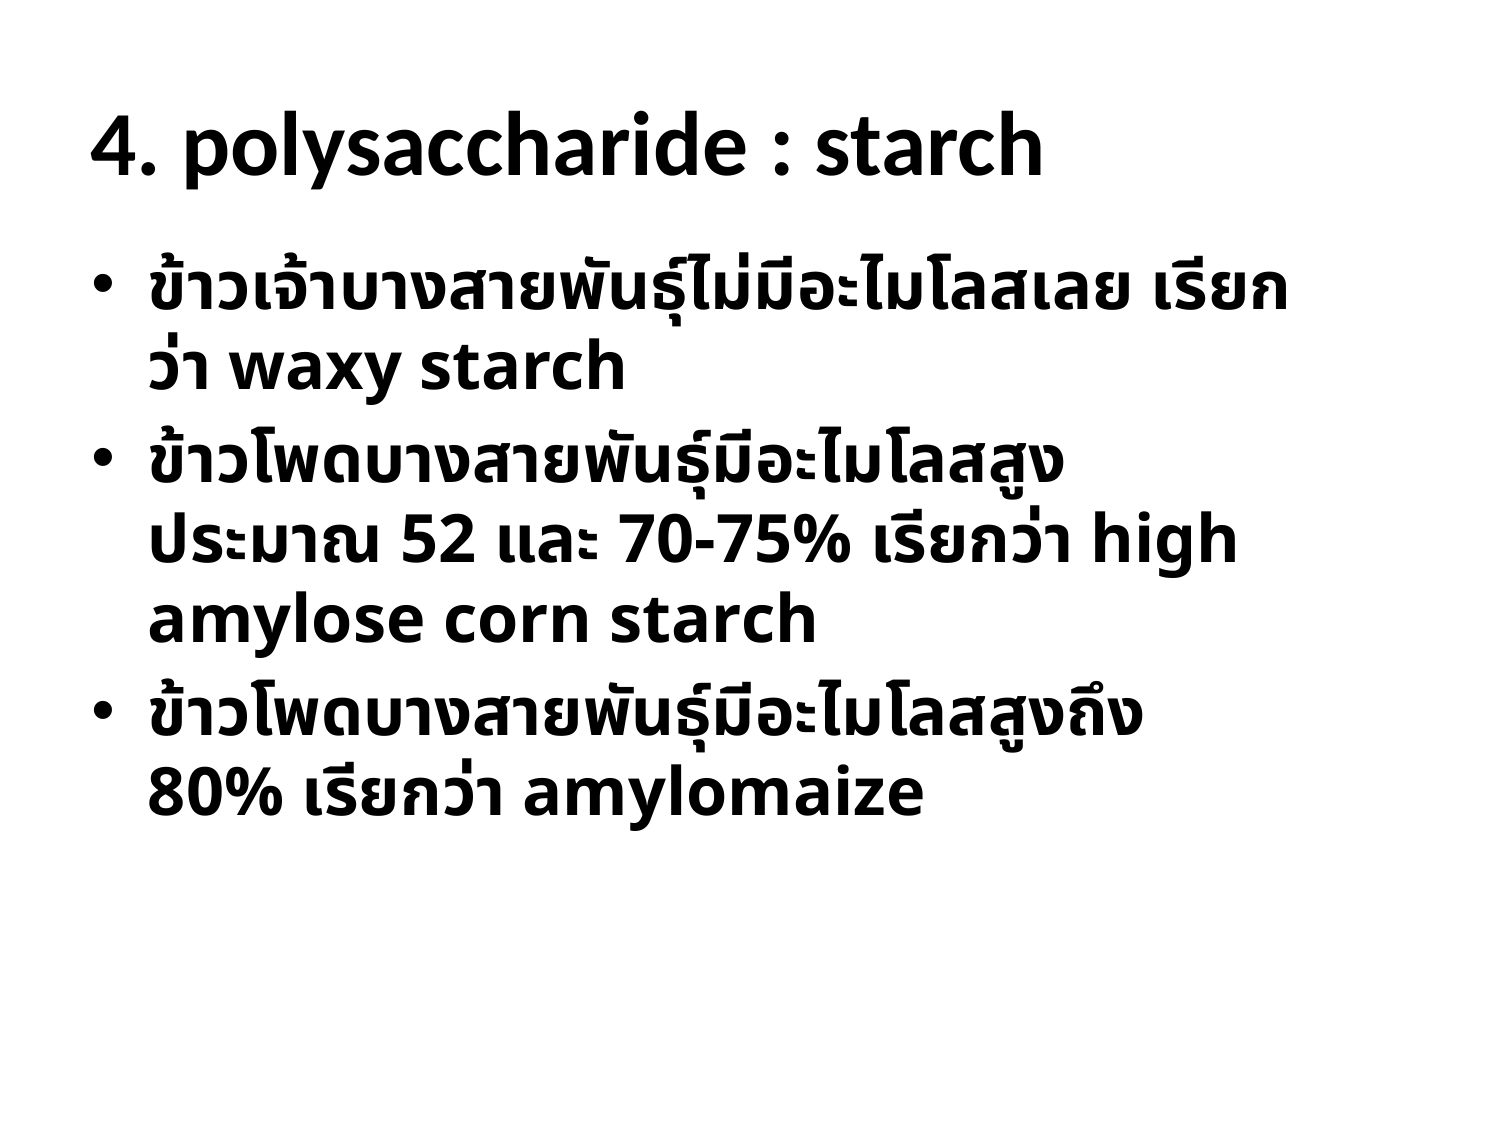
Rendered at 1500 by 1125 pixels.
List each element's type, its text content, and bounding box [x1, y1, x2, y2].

title 4. polysaccharide : starch [75, 45, 1425, 233]
list ข้าวเจ้าบางสายพันธุ์ไม่มีอะไมโลสเลย เรียกว่า waxy starch ข้าวโพดบางสายพันธุ์มีอะไมโลสสูง ประมาณ 52 และ 70-75% เรียกว่า high amylose corn starch ข้าวโพดบางสายพันธุ์มีอะไมโลสสูงถึง 80% เรียกว่า amylomaize [76, 235, 1314, 911]
